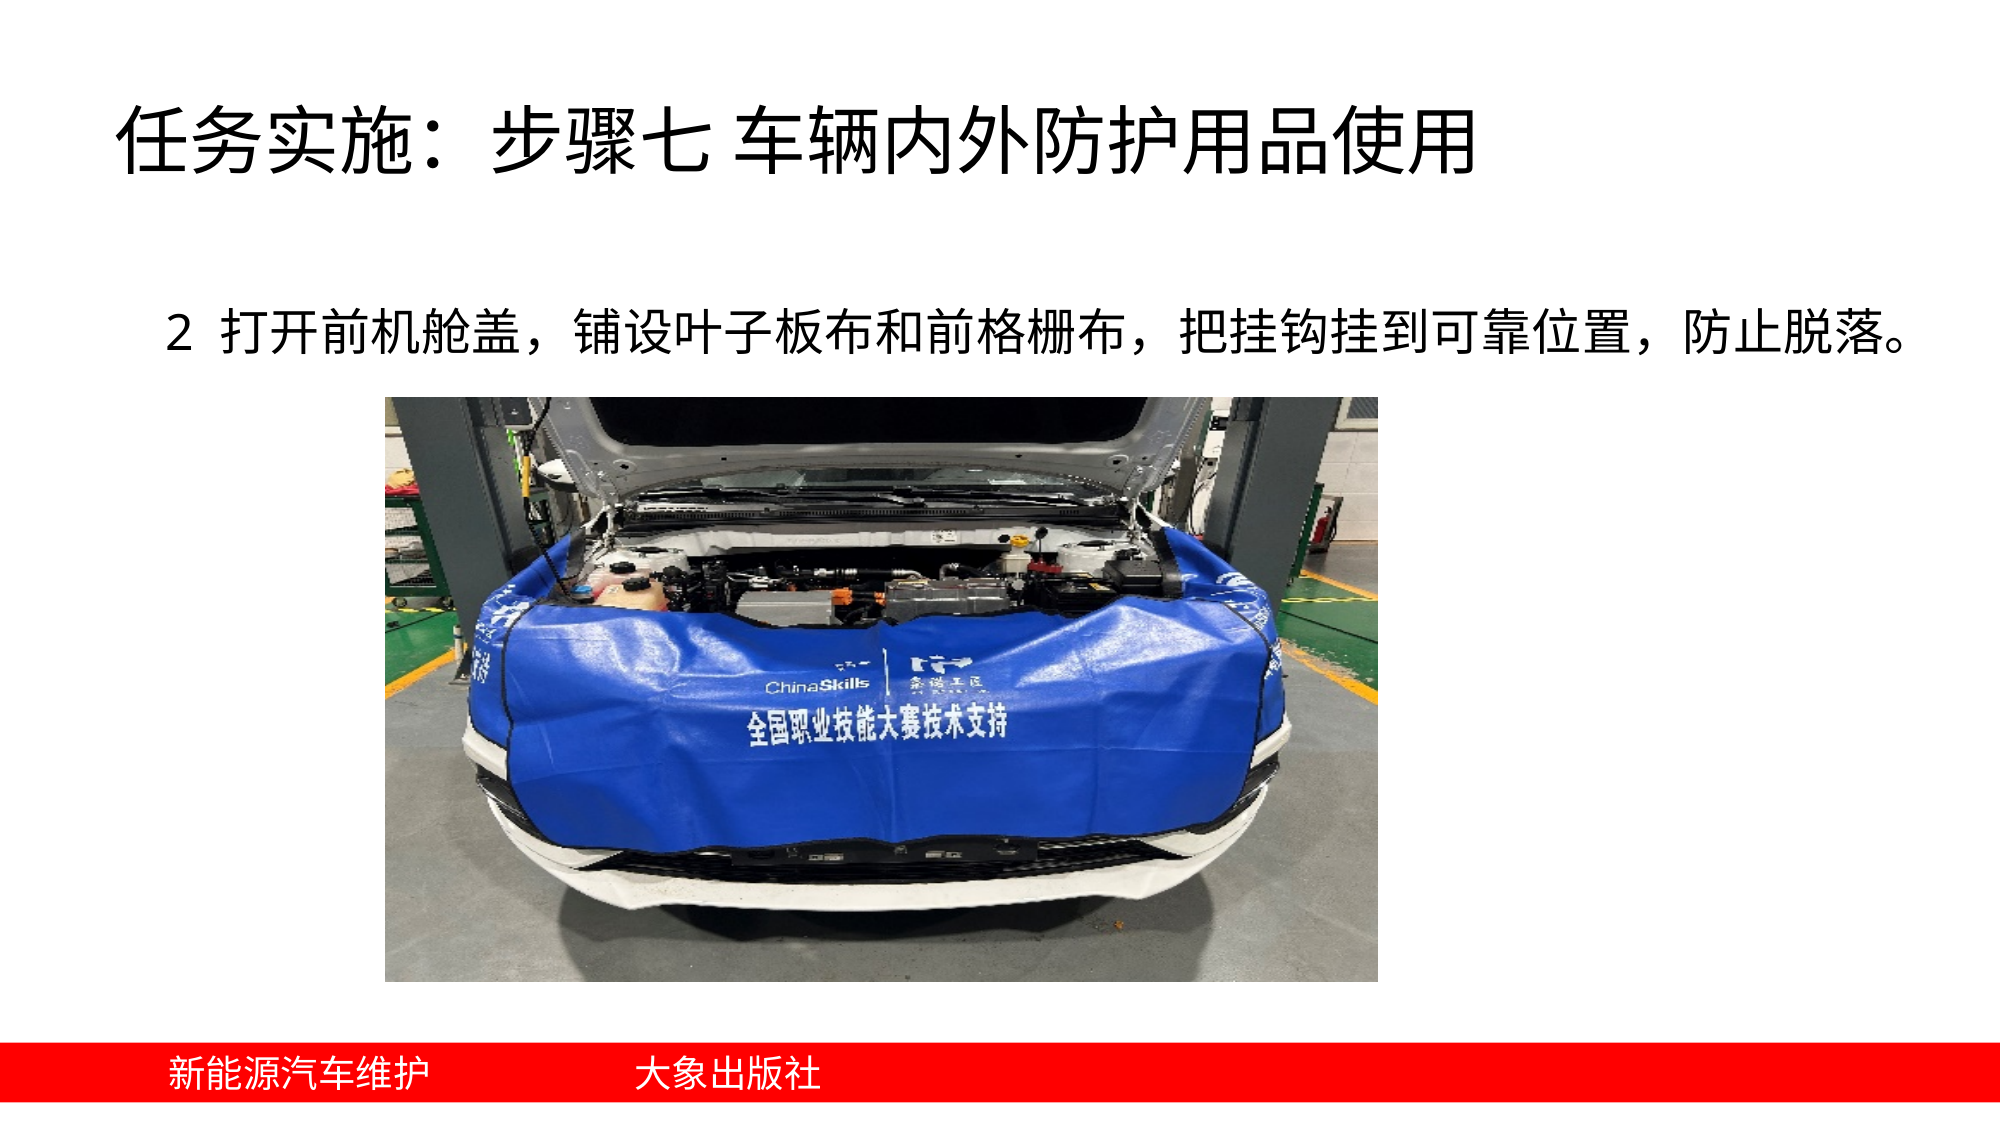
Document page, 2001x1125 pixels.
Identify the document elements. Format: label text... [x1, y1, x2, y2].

list 2 打开前机舱盖，铺设叶子板布和前格栅布，把挂钩挂到可靠位置，防止脱落。 [99, 262, 1900, 1005]
title 任务实施：步骤七 车辆内外防护用品使用 [99, 45, 1900, 233]
picture [385, 396, 1379, 982]
